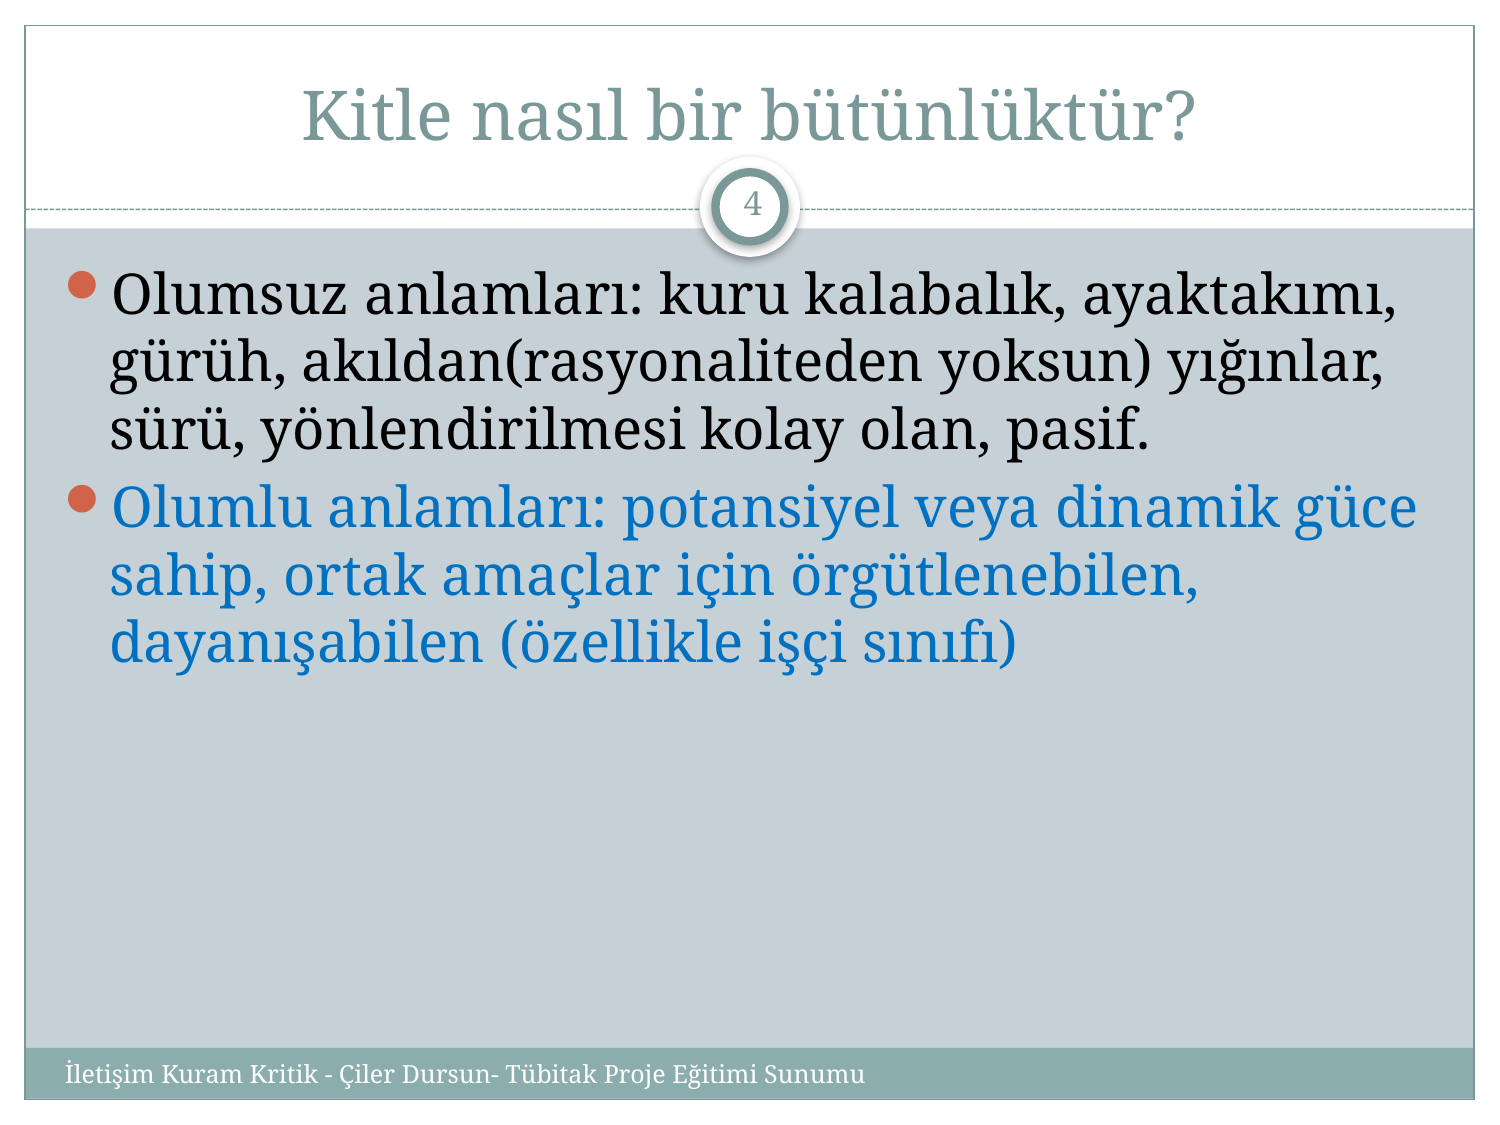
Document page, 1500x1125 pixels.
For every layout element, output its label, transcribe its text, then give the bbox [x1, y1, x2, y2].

list Olumsuz anlamları: kuru kalabalık, ayaktakımı, gürüh, akıldan(rasyonaliteden yoksun) yığınlar, sürü, yönlendirilmesi kolay olan, pasif. Olumlu anlamları: potansiyel veya dinamik güce sahip, ortak amaçlar için örgütlenebilen, dayanışabilen (özellikle işçi sınıfı) [49, 250, 1445, 1001]
title Kitle nasıl bir bütünlüktür? [49, 37, 1450, 162]
slide_number 4 [715, 168, 791, 241]
footer İletişim Kuram Kritik - Çiler Dursun- Tübitak Proje Eğitimi Sunumu [50, 1051, 1447, 1112]
